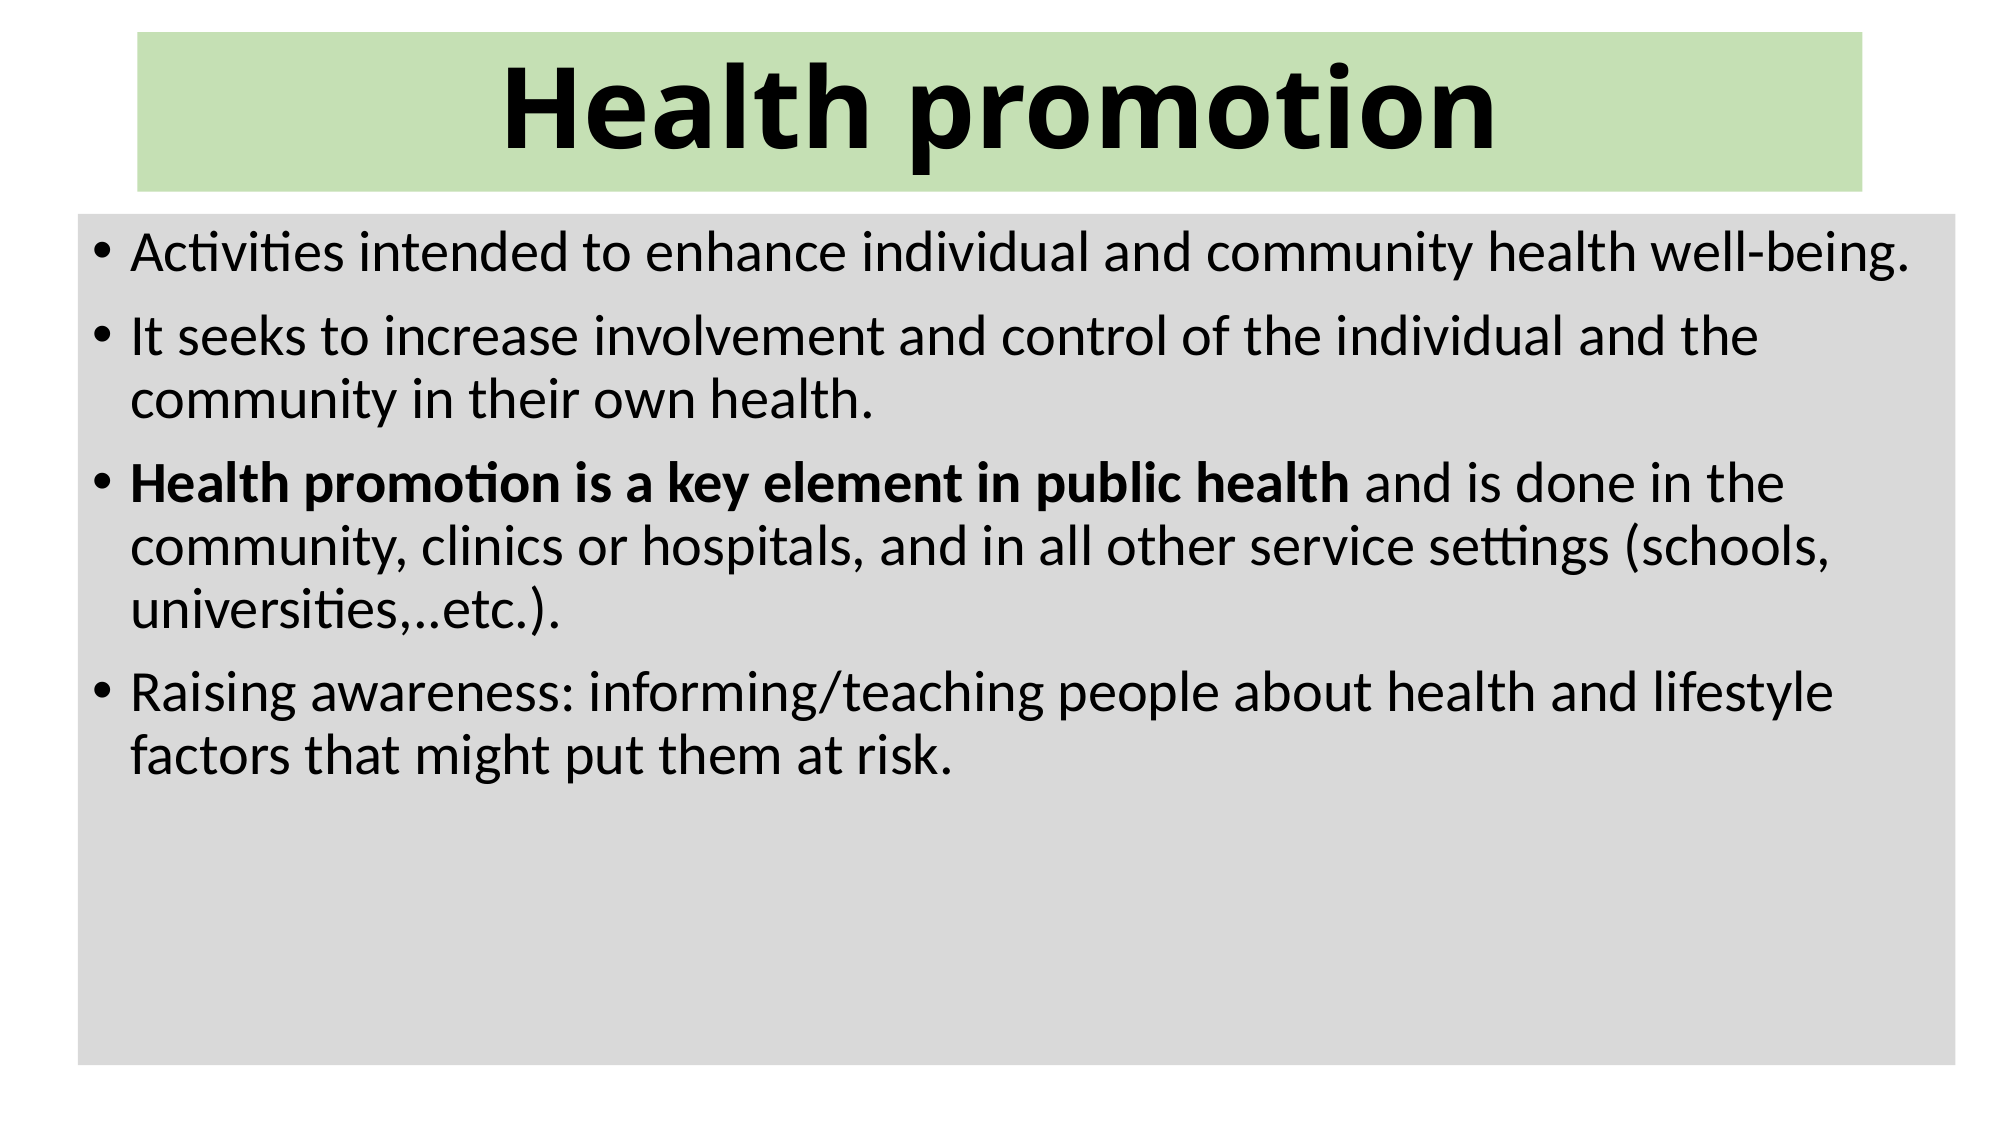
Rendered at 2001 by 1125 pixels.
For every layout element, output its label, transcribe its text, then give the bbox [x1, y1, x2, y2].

title Health promotion [137, 32, 1863, 192]
list Activities intended to enhance individual and community health well-being. It seeks to increase involvement and control of the individual and the community in their own health. Health promotion is a key element in public health and is done in the community, clinics or hospitals, and in all other service settings (schools, universities,..etc.). Raising awareness: informing/teaching people about health and lifestyle factors that might put them at risk. [77, 213, 1956, 1066]
